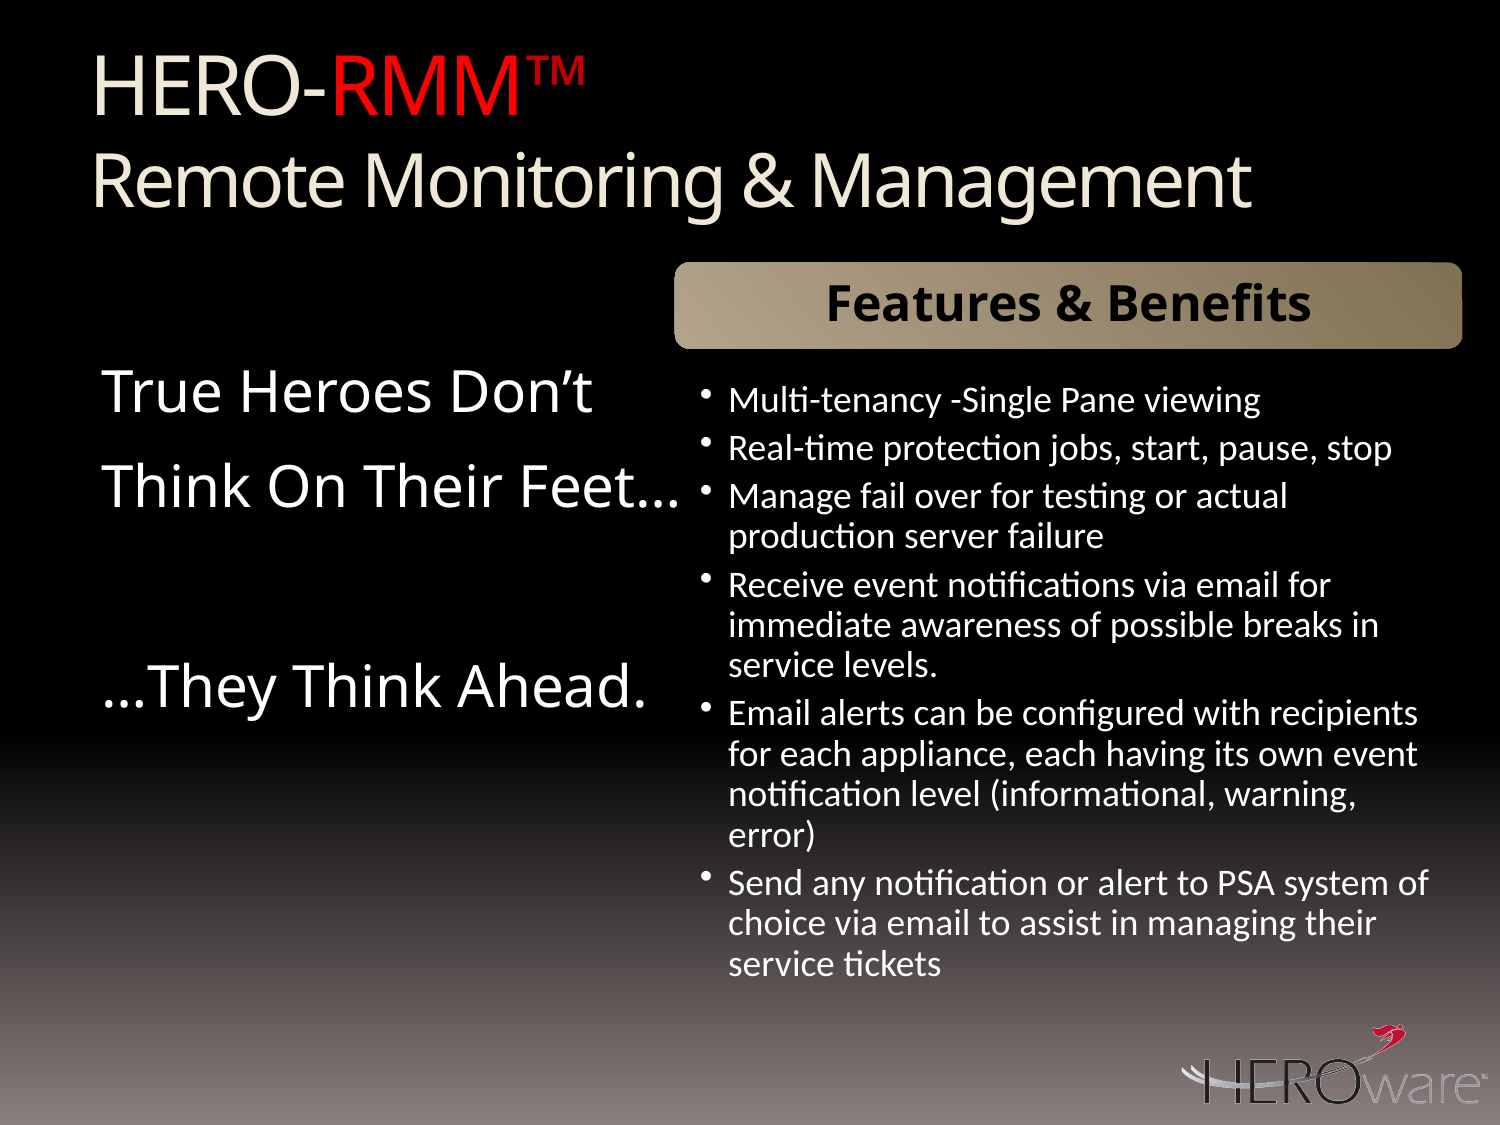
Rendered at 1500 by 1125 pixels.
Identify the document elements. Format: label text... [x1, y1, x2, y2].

picture [1174, 1024, 1488, 1104]
title HERO-RMM™ Remote Monitoring & Management [75, 24, 1350, 238]
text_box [674, 262, 1463, 1101]
list True Heroes Don’t Think On Their Feet… …They Think Ahead. [75, 337, 674, 750]
